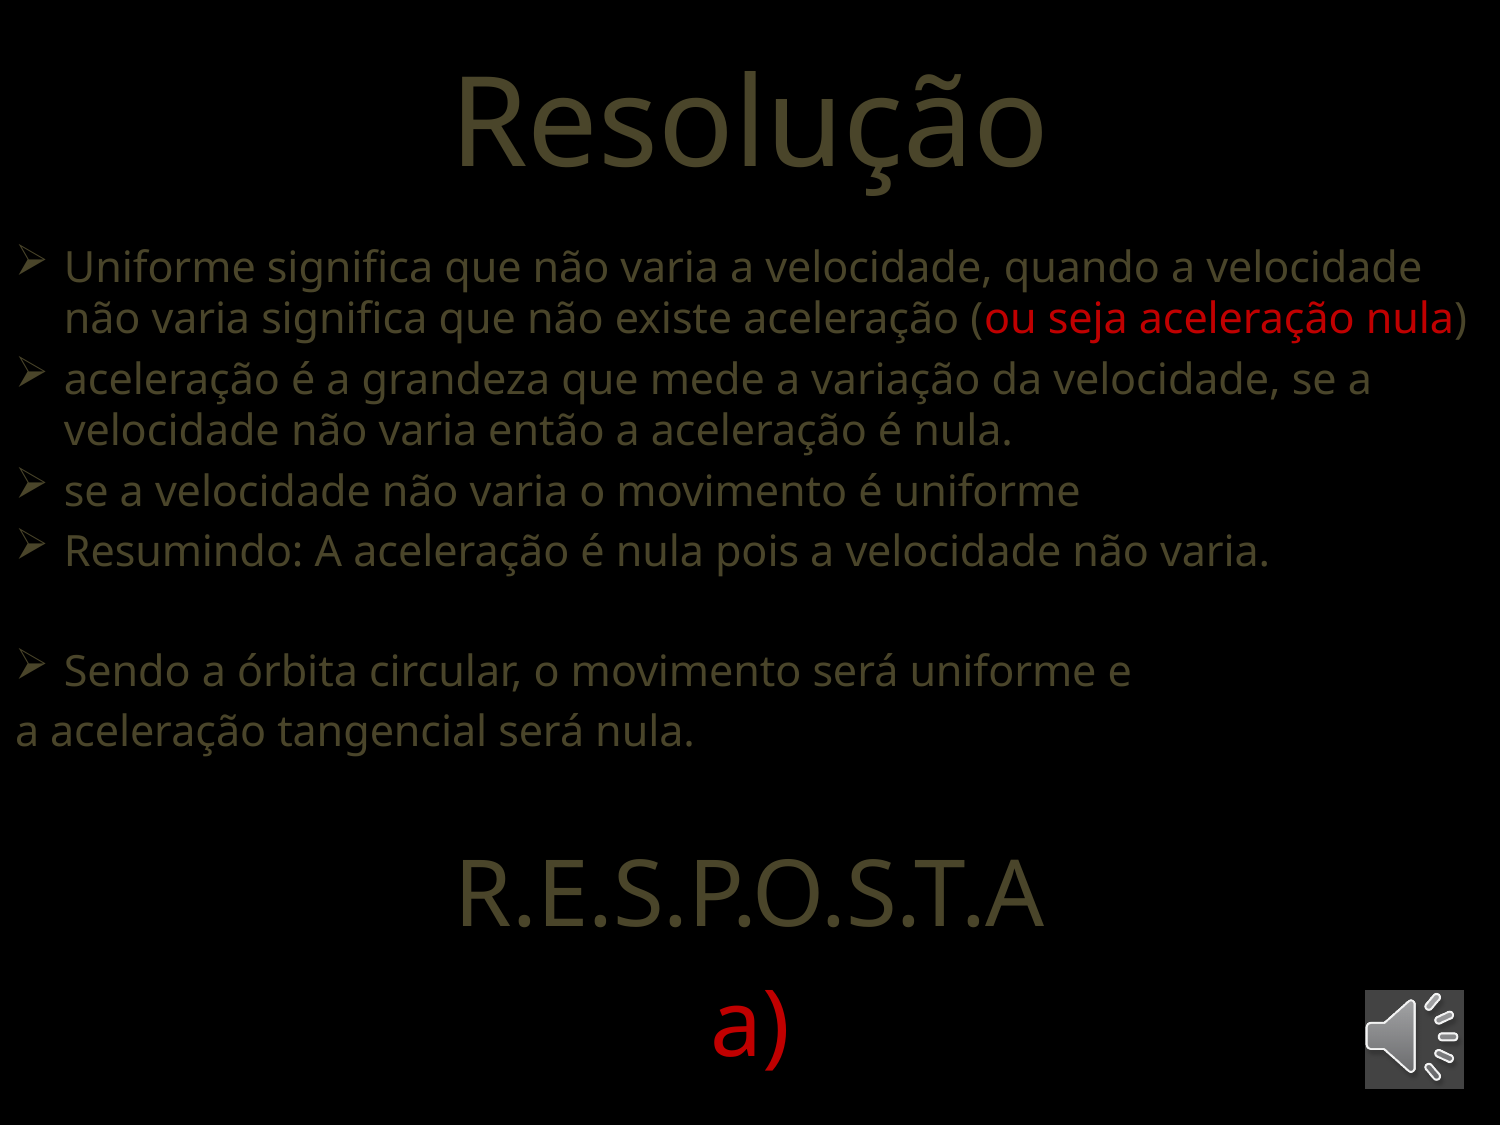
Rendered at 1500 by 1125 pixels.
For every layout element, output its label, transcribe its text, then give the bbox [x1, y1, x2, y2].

title Resolução [0, 0, 1500, 231]
list Uniforme significa que não varia a velocidade, quando a velocidade não varia significa que não existe aceleração (ou seja aceleração nula) aceleração é a grandeza que mede a variação da velocidade, se a velocidade não varia então a aceleração é nula. se a velocidade não varia o movimento é uniforme Resumindo: A aceleração é nula pois a velocidade não varia. Sendo a órbita circular, o movimento será uniforme e a aceleração tangencial será nula. R.E.S.P.O.S.T.A a) [0, 231, 1500, 1125]
picture [1364, 989, 1465, 1090]
